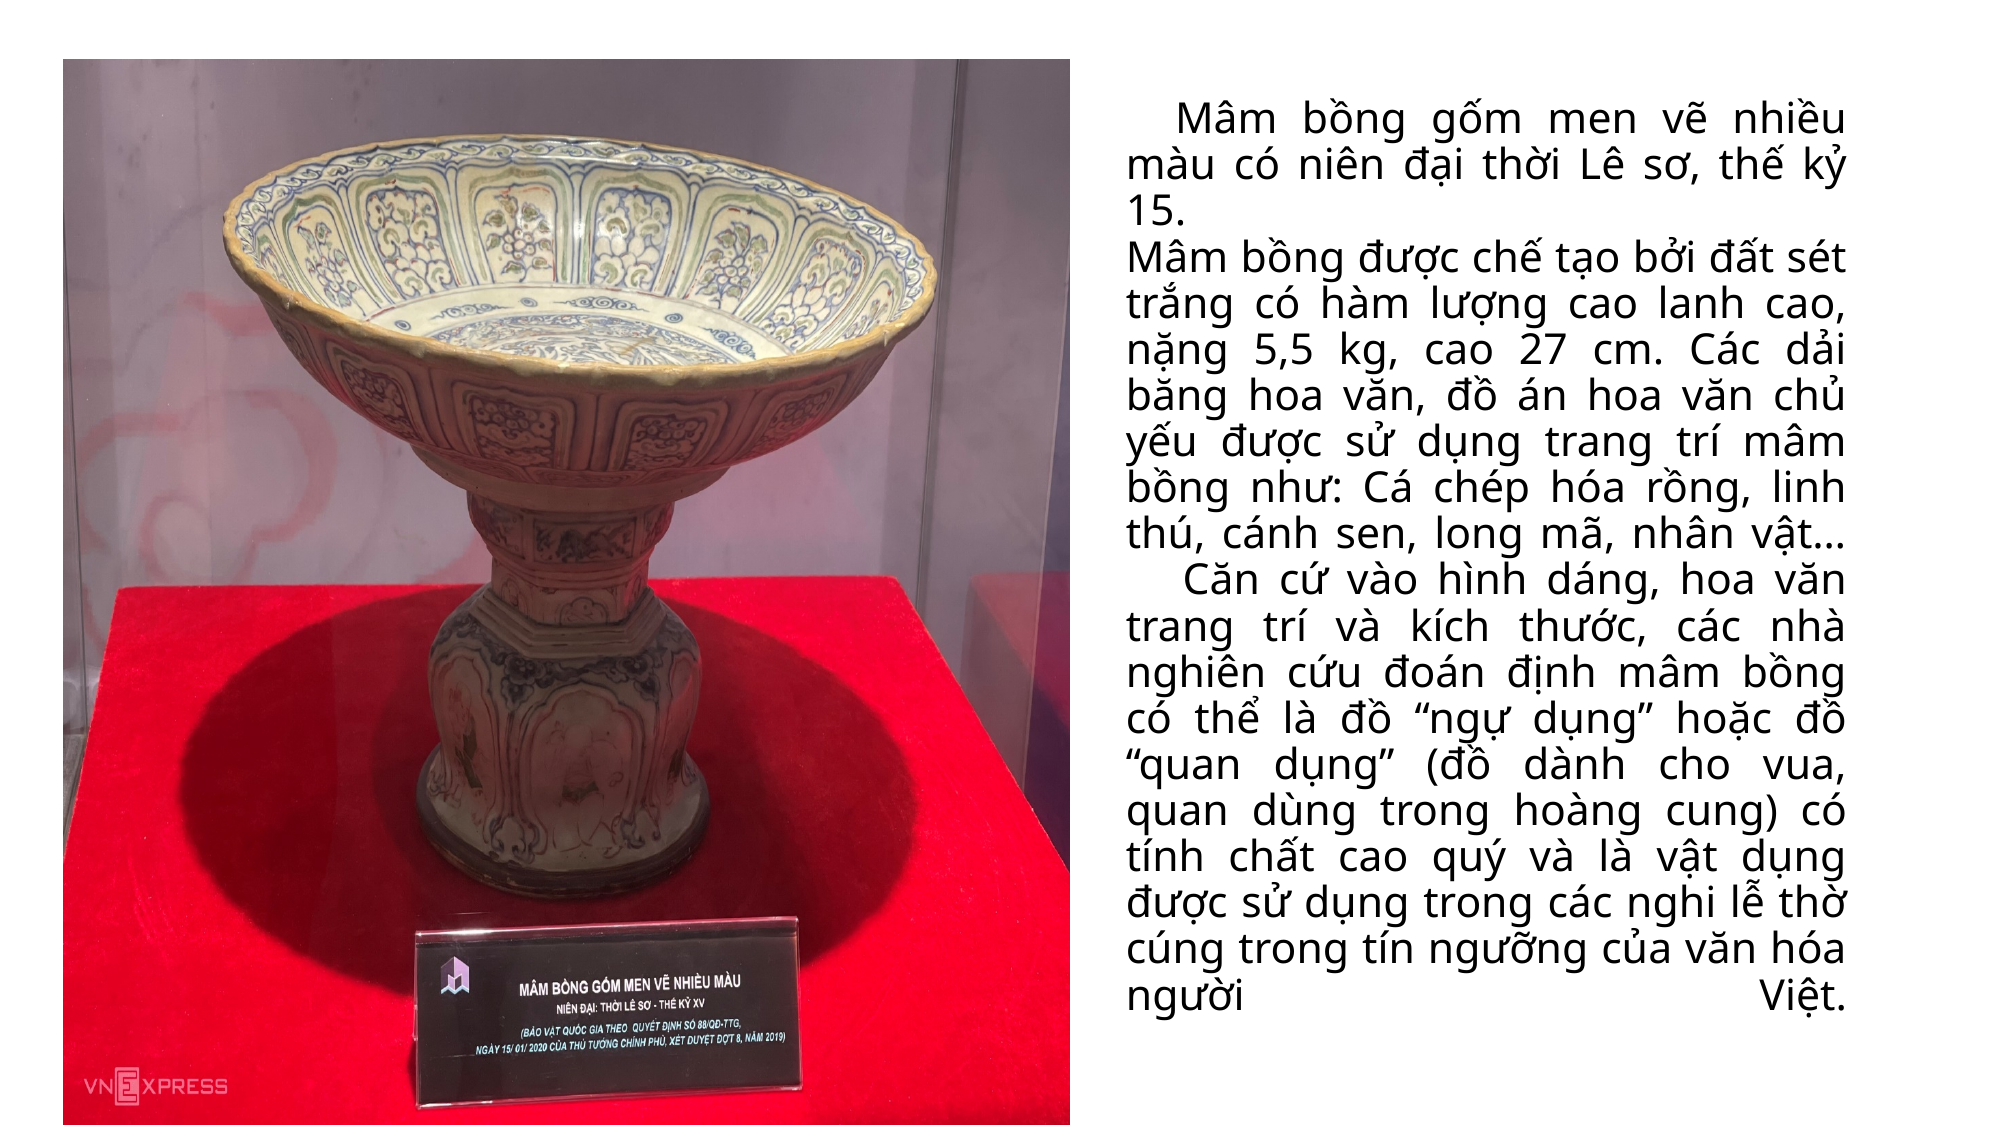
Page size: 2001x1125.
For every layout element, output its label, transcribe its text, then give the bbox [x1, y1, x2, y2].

title Mâm bồng gốm men vẽ nhiều màu có niên đại thời Lê sơ, thế kỷ 15. Mâm bồng được chế tạo bởi đất sét trắng có hàm lượng cao lanh cao, nặng 5,5 kg, cao 27 cm. Các dải băng hoa văn, đồ án hoa văn chủ yếu được sử dụng trang trí mâm bồng như: Cá chép hóa rồng, linh thú, cánh sen, long mã, nhân vật… Căn cứ vào hình dáng, hoa văn trang trí và kích thước, các nhà nghiên cứu đoán định mâm bồng có thể là đồ “ngự dụng” hoặc đồ “quan dụng” (đồ dành cho vua, quan dùng trong hoàng cung) có tính chất cao quý và là vật dụng được sử dụng trong các nghi lễ thờ cúng trong tín ngưỡng của văn hóa người Việt. [1110, 59, 1863, 1125]
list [62, 59, 1070, 1125]
